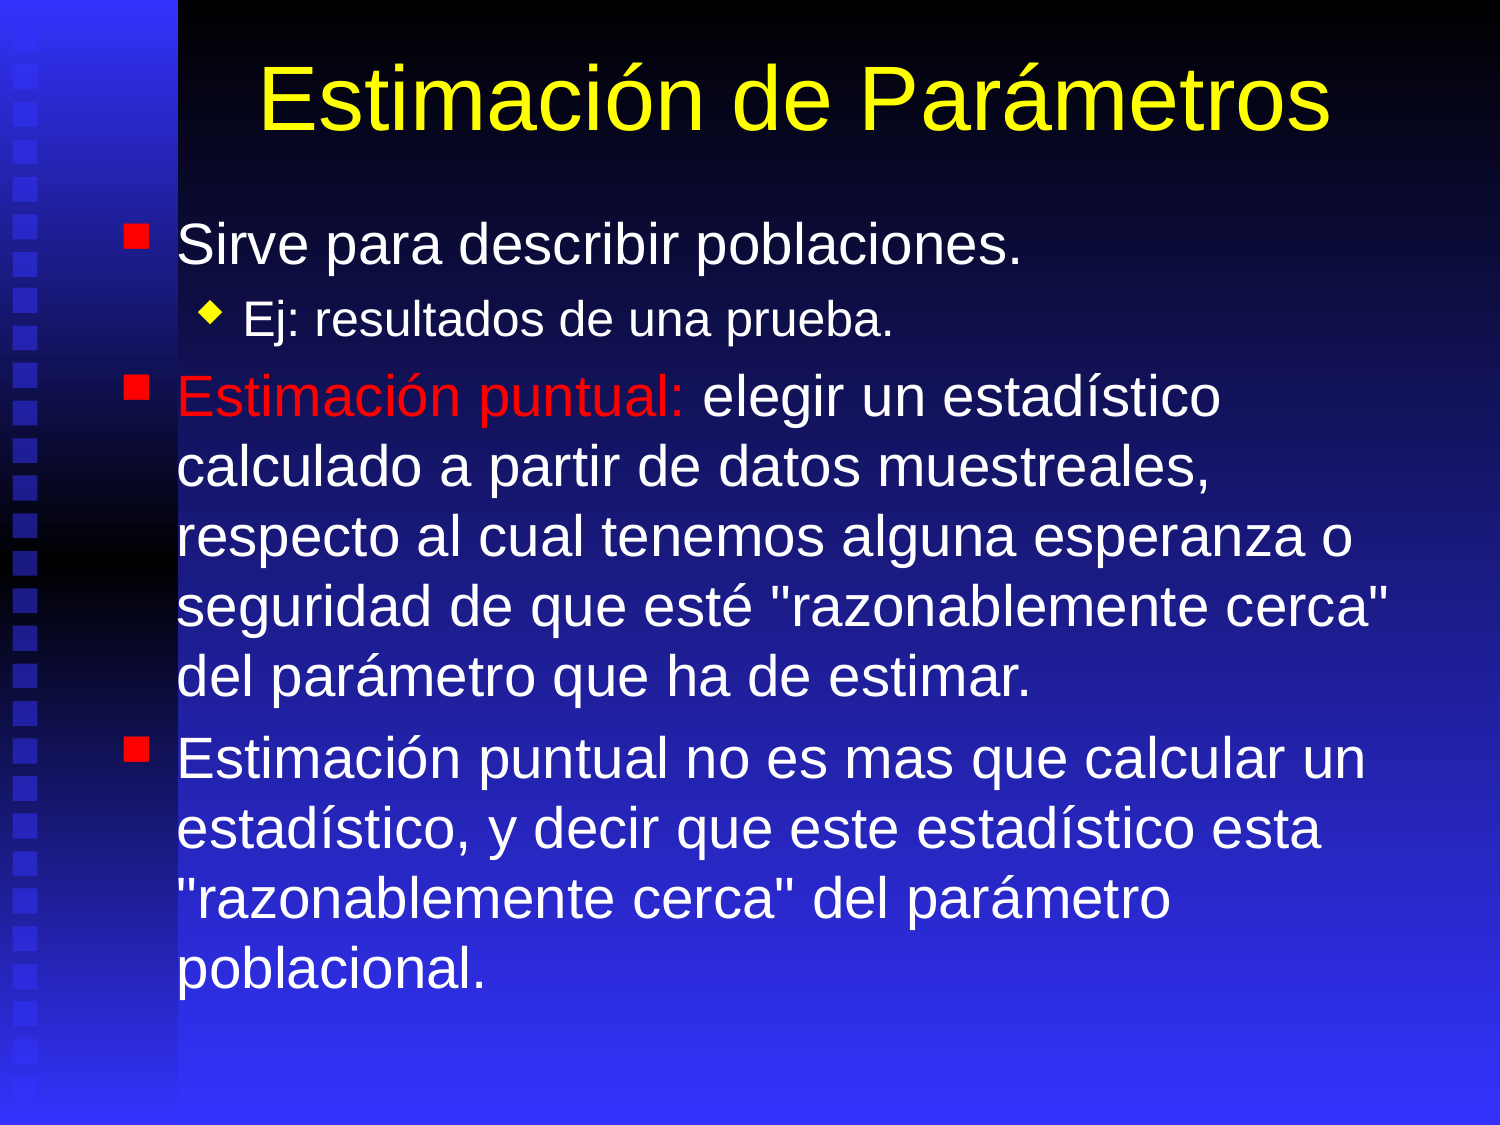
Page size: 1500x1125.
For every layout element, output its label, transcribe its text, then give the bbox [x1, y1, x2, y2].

title Estimación de Parámetros [128, 0, 1463, 188]
list Sirve para describir poblaciones. Ej: resultados de una prueba. Estimación puntual: elegir un estadístico calculado a partir de datos muestreales, respecto al cual tenemos alguna esperanza o seguridad de que esté "razonablemente cerca" del parámetro que ha de estimar. Estimación puntual no es mas que calcular un estadístico, y decir que este estadístico esta "razonablemente cerca" del parámetro poblacional. [105, 198, 1468, 1079]
